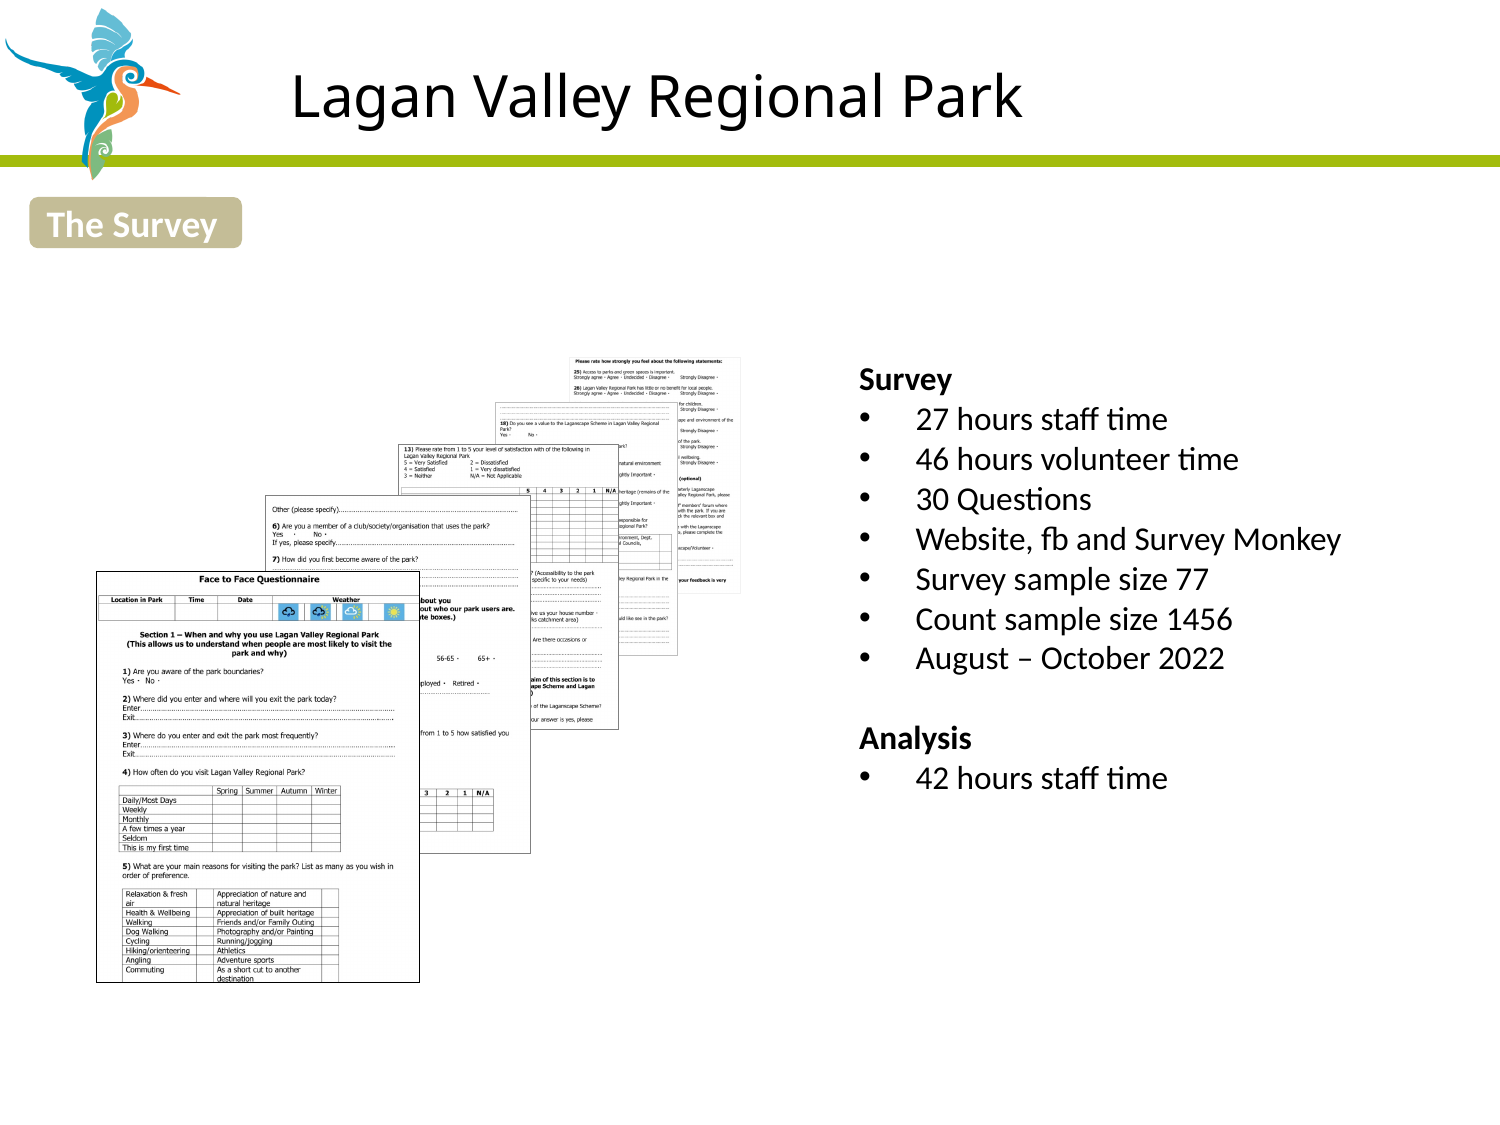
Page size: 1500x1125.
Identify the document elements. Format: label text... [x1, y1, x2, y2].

picture [0, 0, 185, 185]
text_box Lagan Valley Regional Park [275, 51, 1211, 137]
text_box Survey 27 hours staff time 46 hours volunteer time 30 Questions Website, fb and Survey Monkey Survey sample size 77 Count sample size 1456 August – October 2022 Analysis 42 hours staff time [844, 349, 1376, 849]
picture [96, 357, 741, 984]
text_box The Survey [27, 194, 245, 251]
